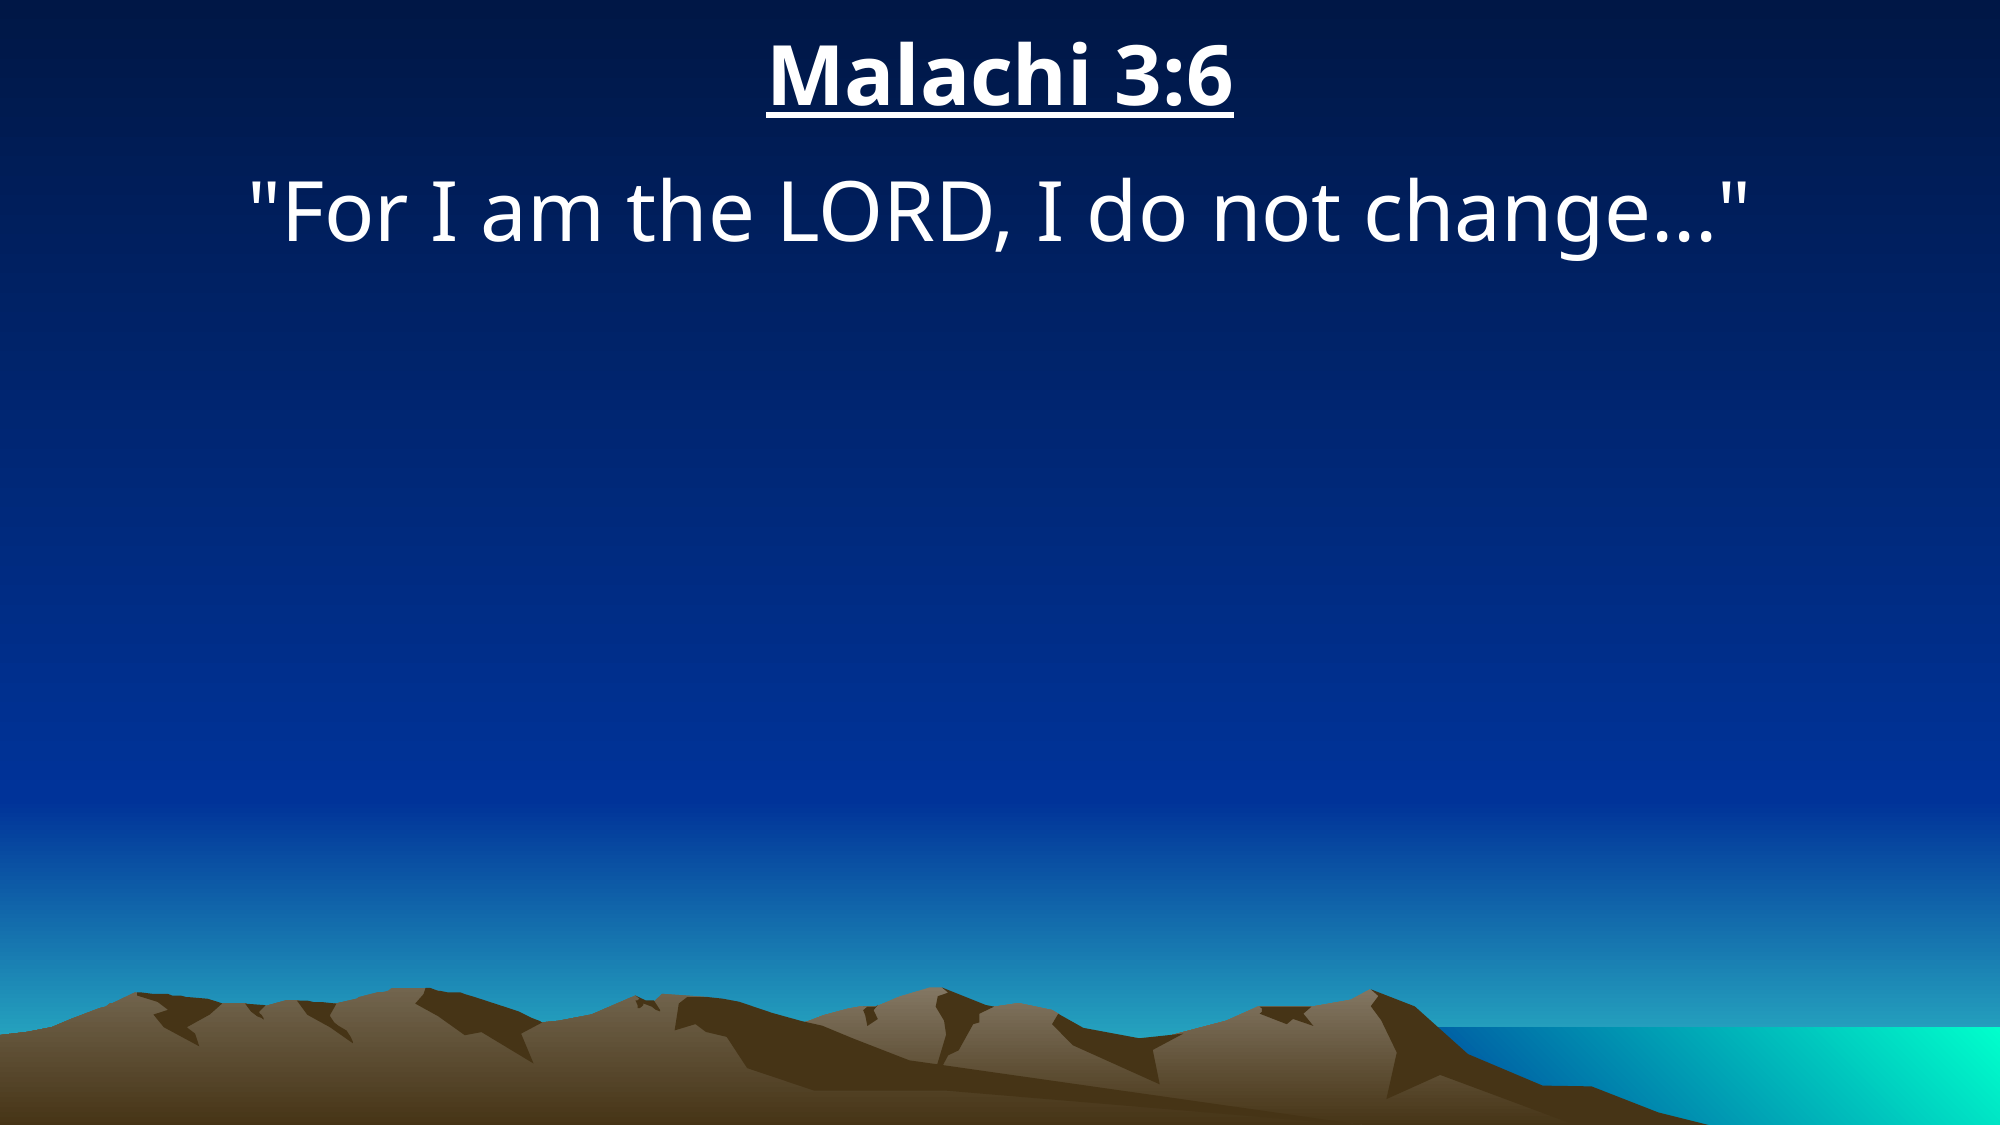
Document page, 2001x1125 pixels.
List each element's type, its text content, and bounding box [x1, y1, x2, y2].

text_box Malachi 3:6 "For I am the LORD, I do not change..." [0, 0, 2000, 900]
